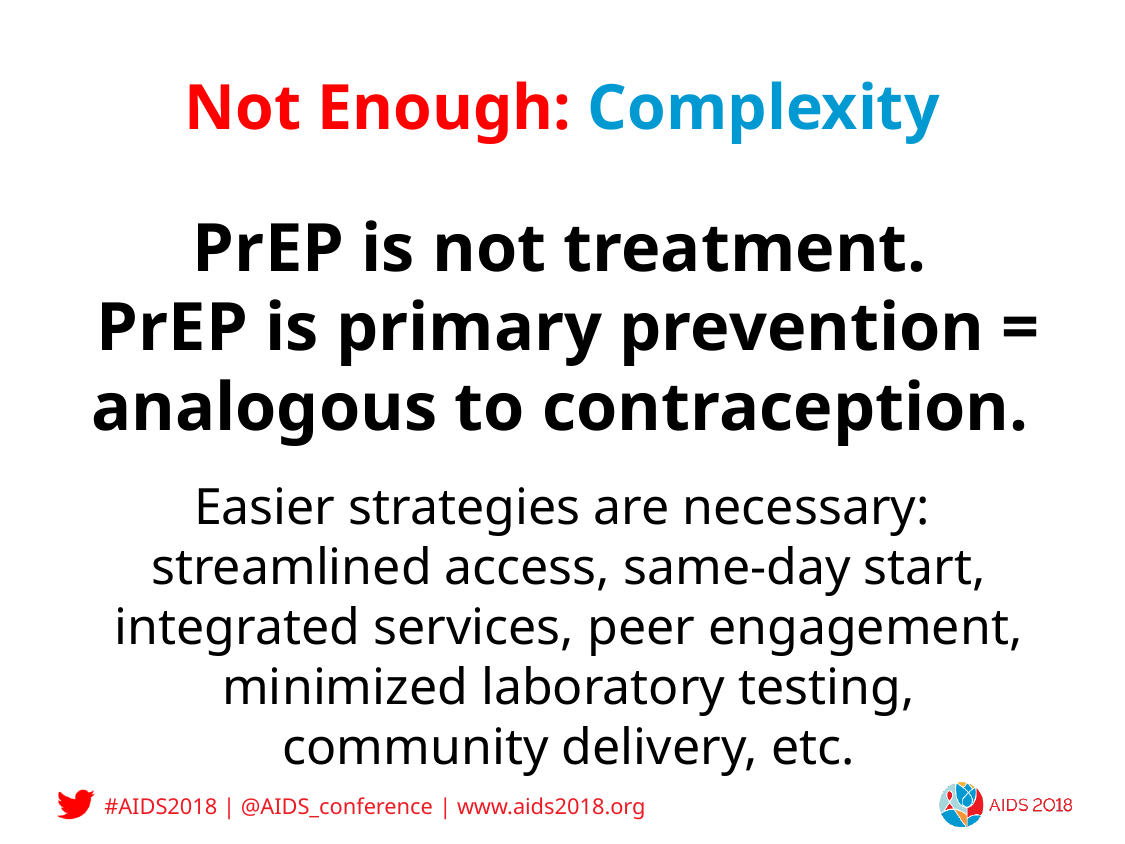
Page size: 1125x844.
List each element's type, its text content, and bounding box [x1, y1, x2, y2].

picture [54, 783, 97, 825]
picture [939, 822, 953, 827]
text_box PrEP is not treatment. PrEP is primary prevention = analogous to contraception. Easier strategies are necessary: streamlined access, same-day start, integrated services, peer engagement, minimized laboratory testing, community delivery, etc. [68, 196, 1069, 822]
picture [970, 782, 1072, 827]
title Not Enough: Complexity [56, 33, 1069, 175]
